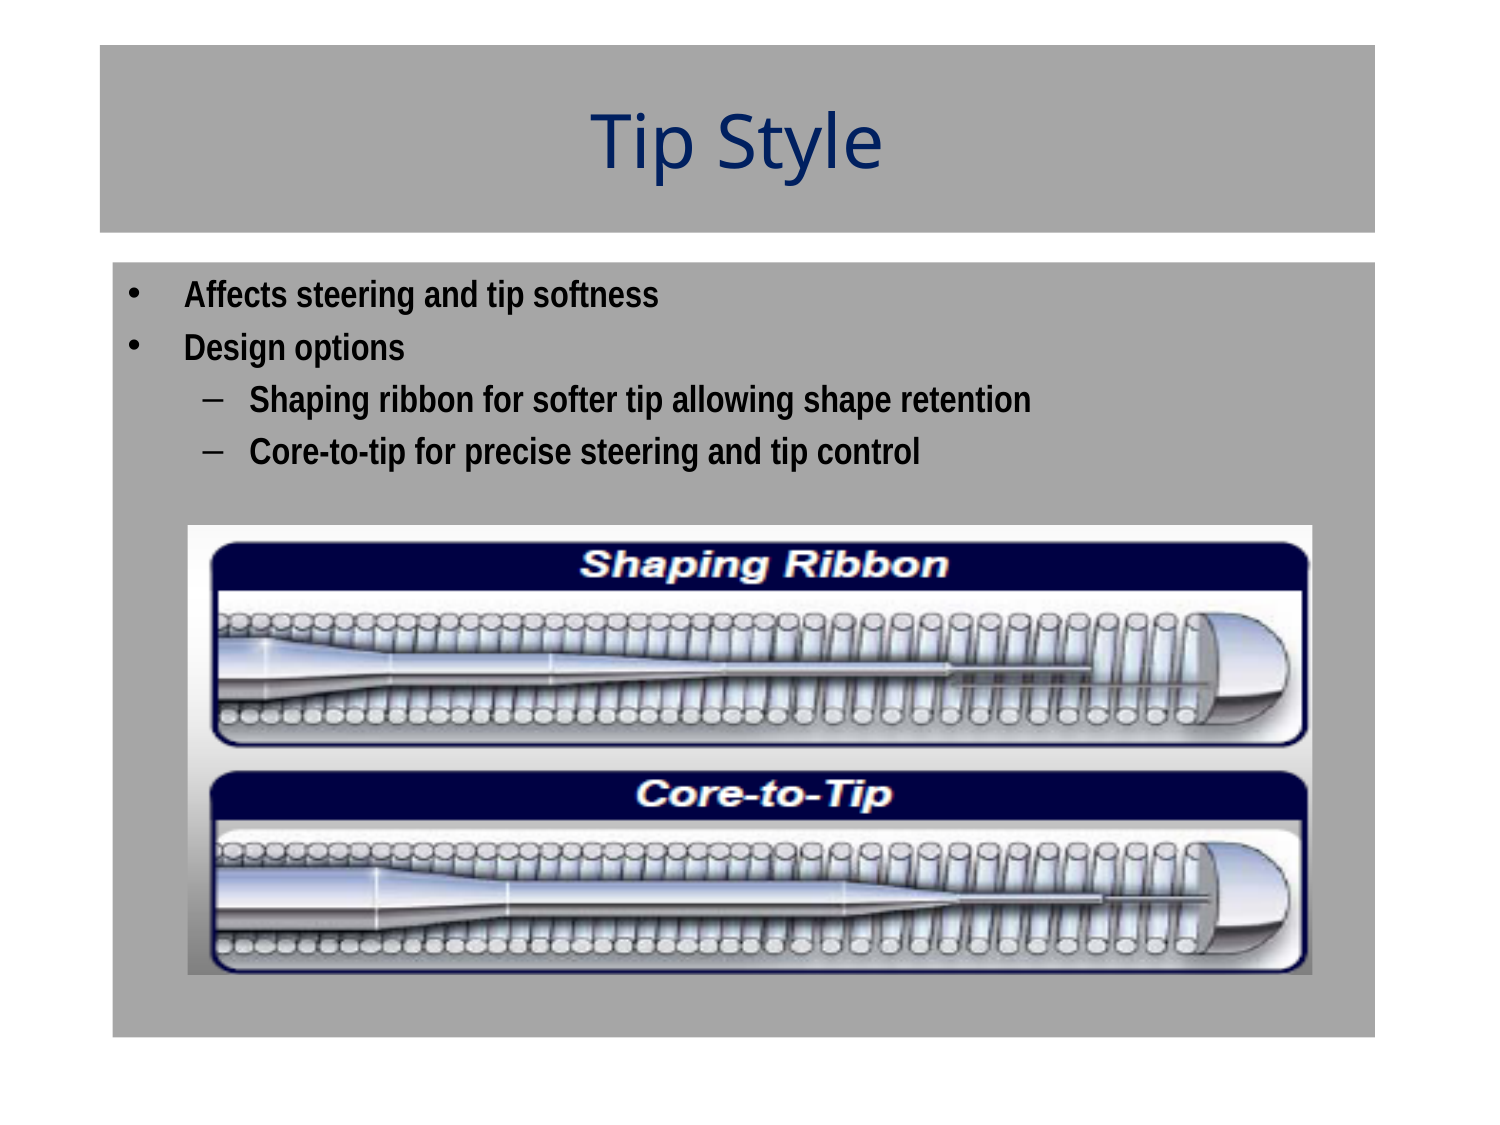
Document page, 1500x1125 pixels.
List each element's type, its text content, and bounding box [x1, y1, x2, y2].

list Affects steering and tip softness Design options Shaping ribbon for softer tip allowing shape retention Core-to-tip for precise steering and tip control [112, 262, 1375, 1038]
picture [187, 524, 1313, 976]
title Tip Style [99, 45, 1375, 233]
